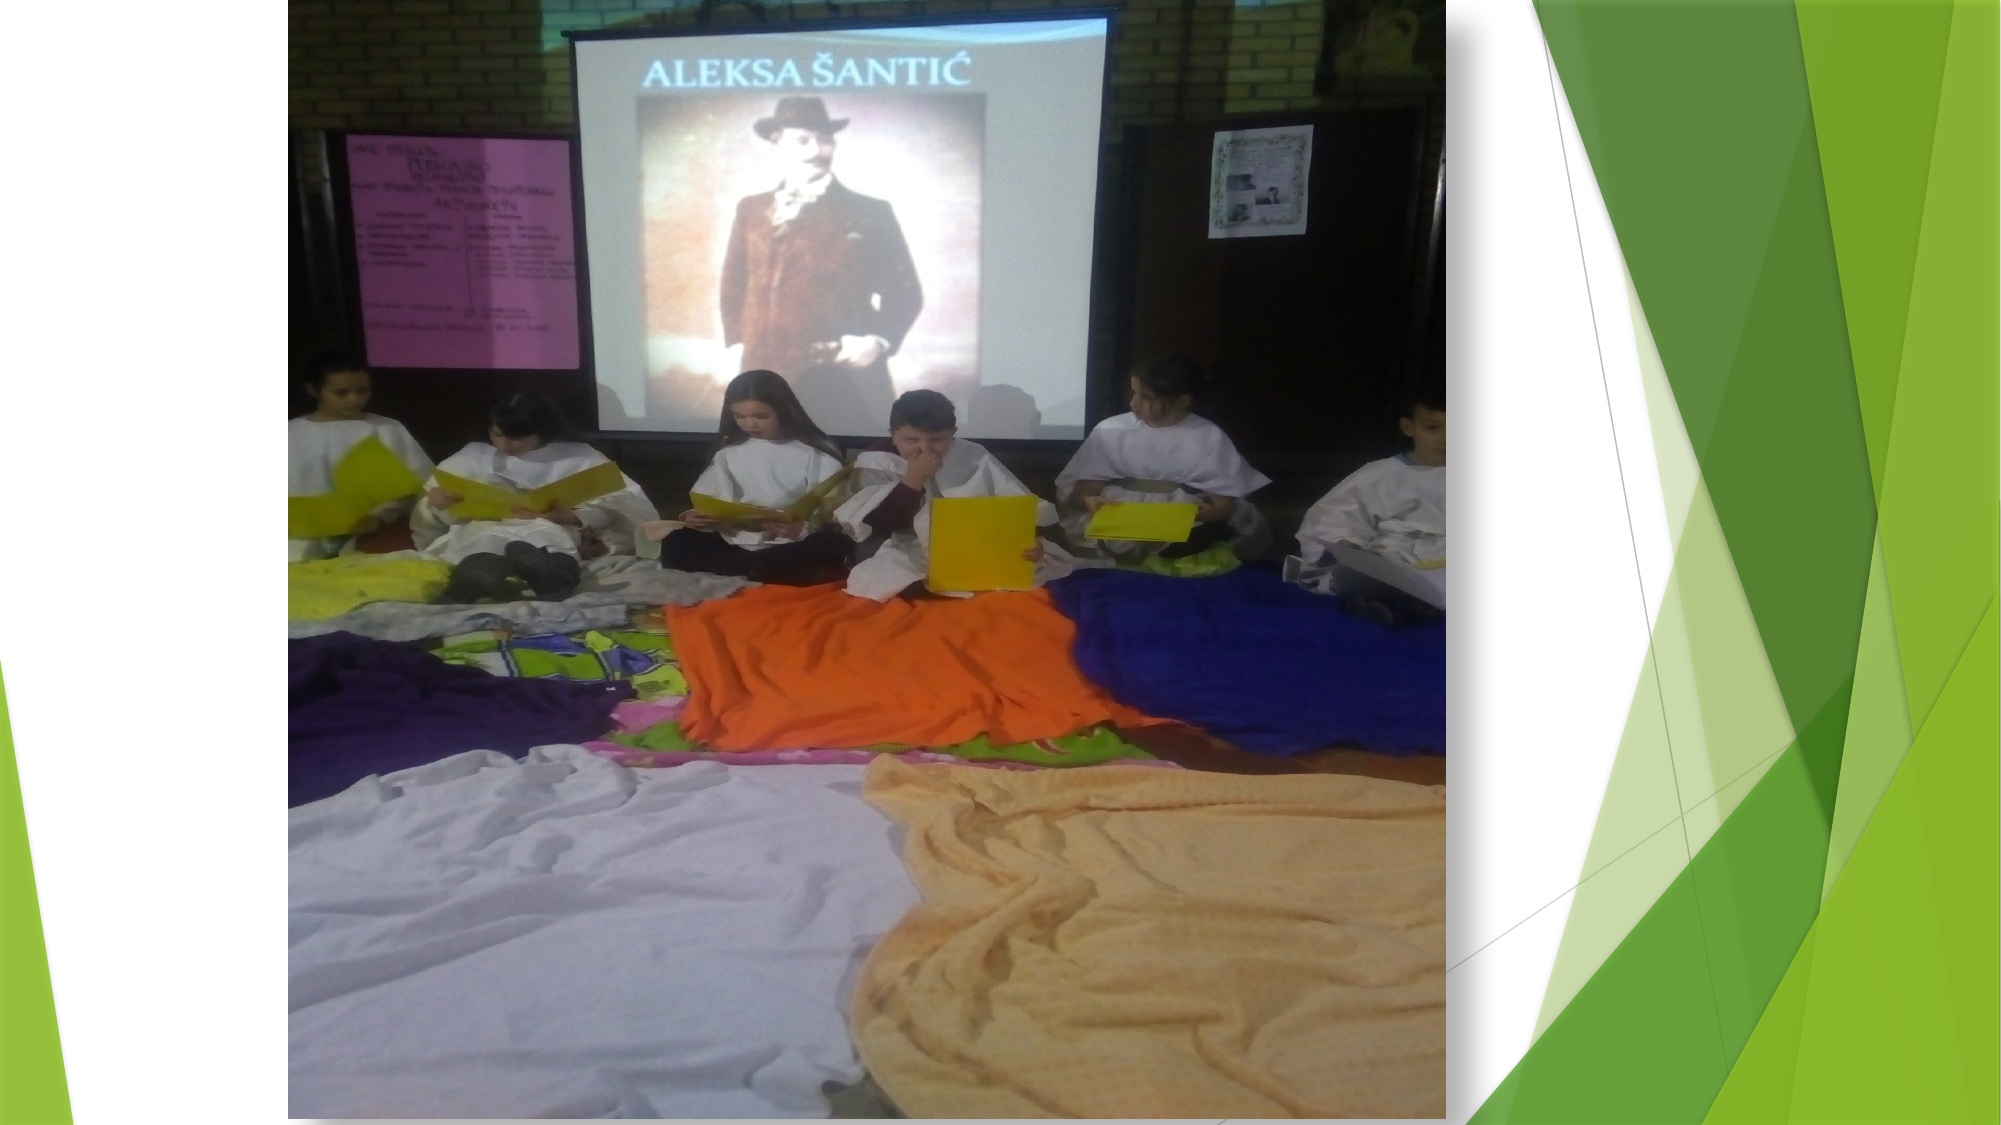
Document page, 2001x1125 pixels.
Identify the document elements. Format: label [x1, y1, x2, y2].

list [288, 0, 1447, 1119]
